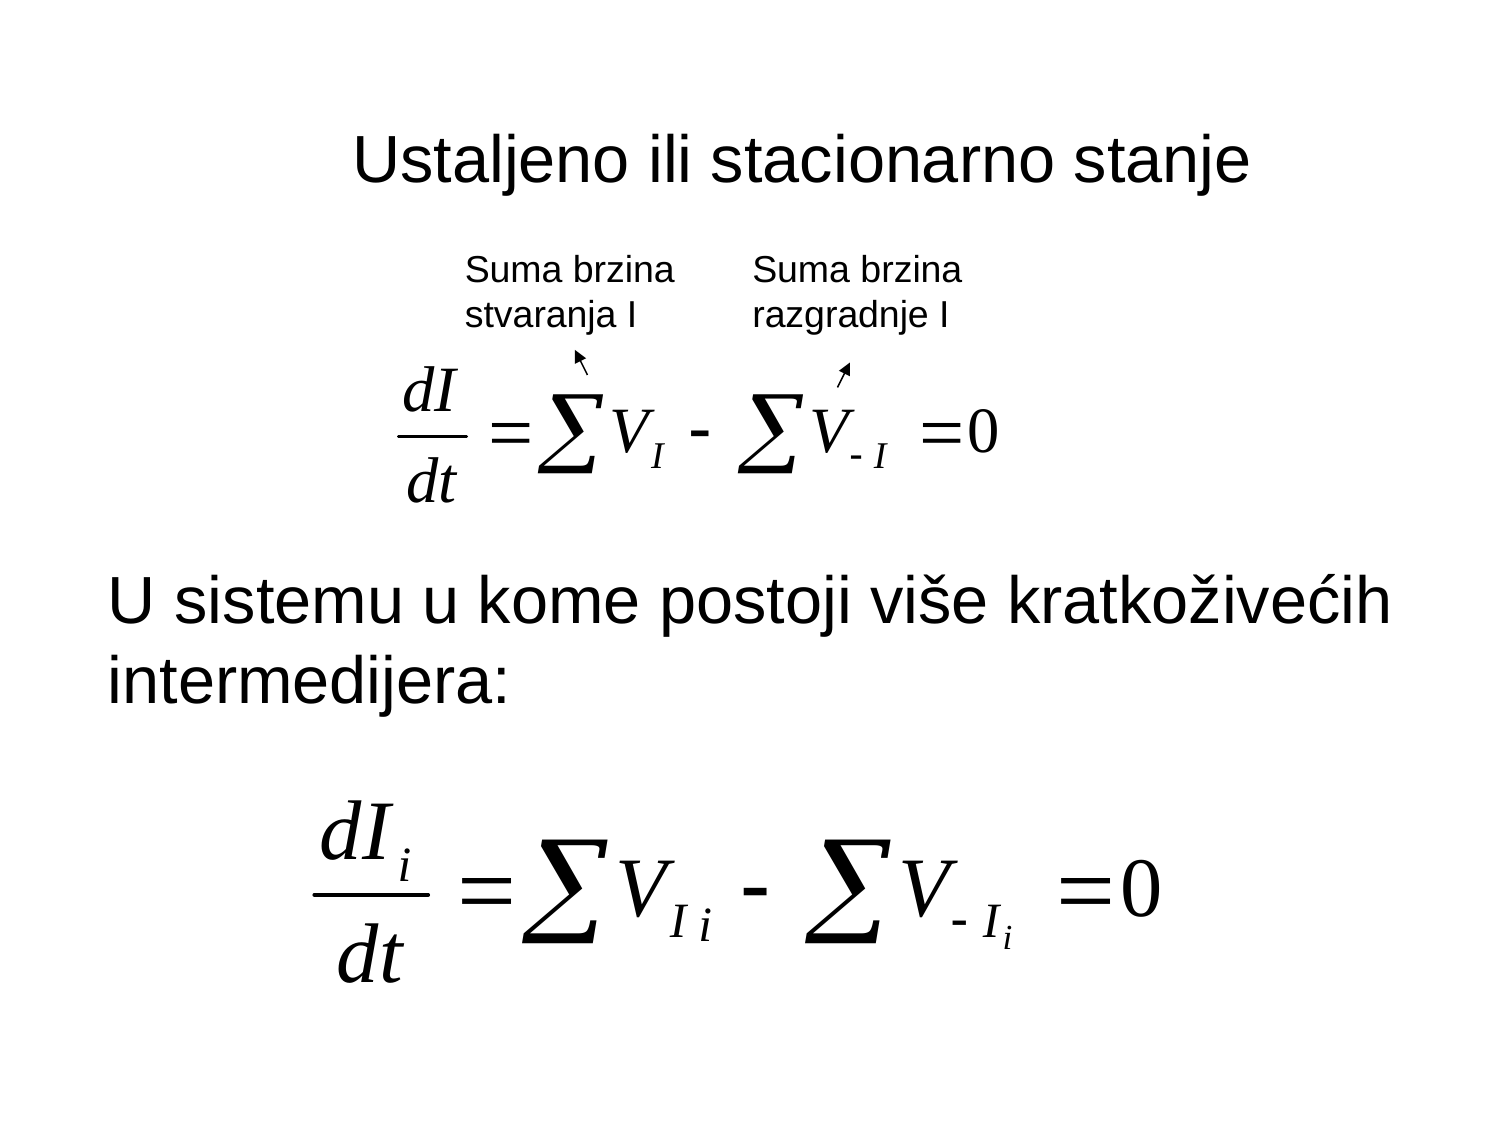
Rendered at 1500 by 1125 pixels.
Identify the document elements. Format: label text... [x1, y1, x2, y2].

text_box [299, 774, 1176, 1001]
text_box Suma brzina stvaranja I [450, 237, 725, 343]
text_box Ustaljeno ili stacionarno stanje [337, 108, 1267, 204]
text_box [387, 349, 1013, 518]
text_box U sistemu u kome postoji više kratkoživećih intermedijera: [93, 549, 1409, 725]
text_box Suma brzina razgradnje I [737, 237, 1013, 343]
